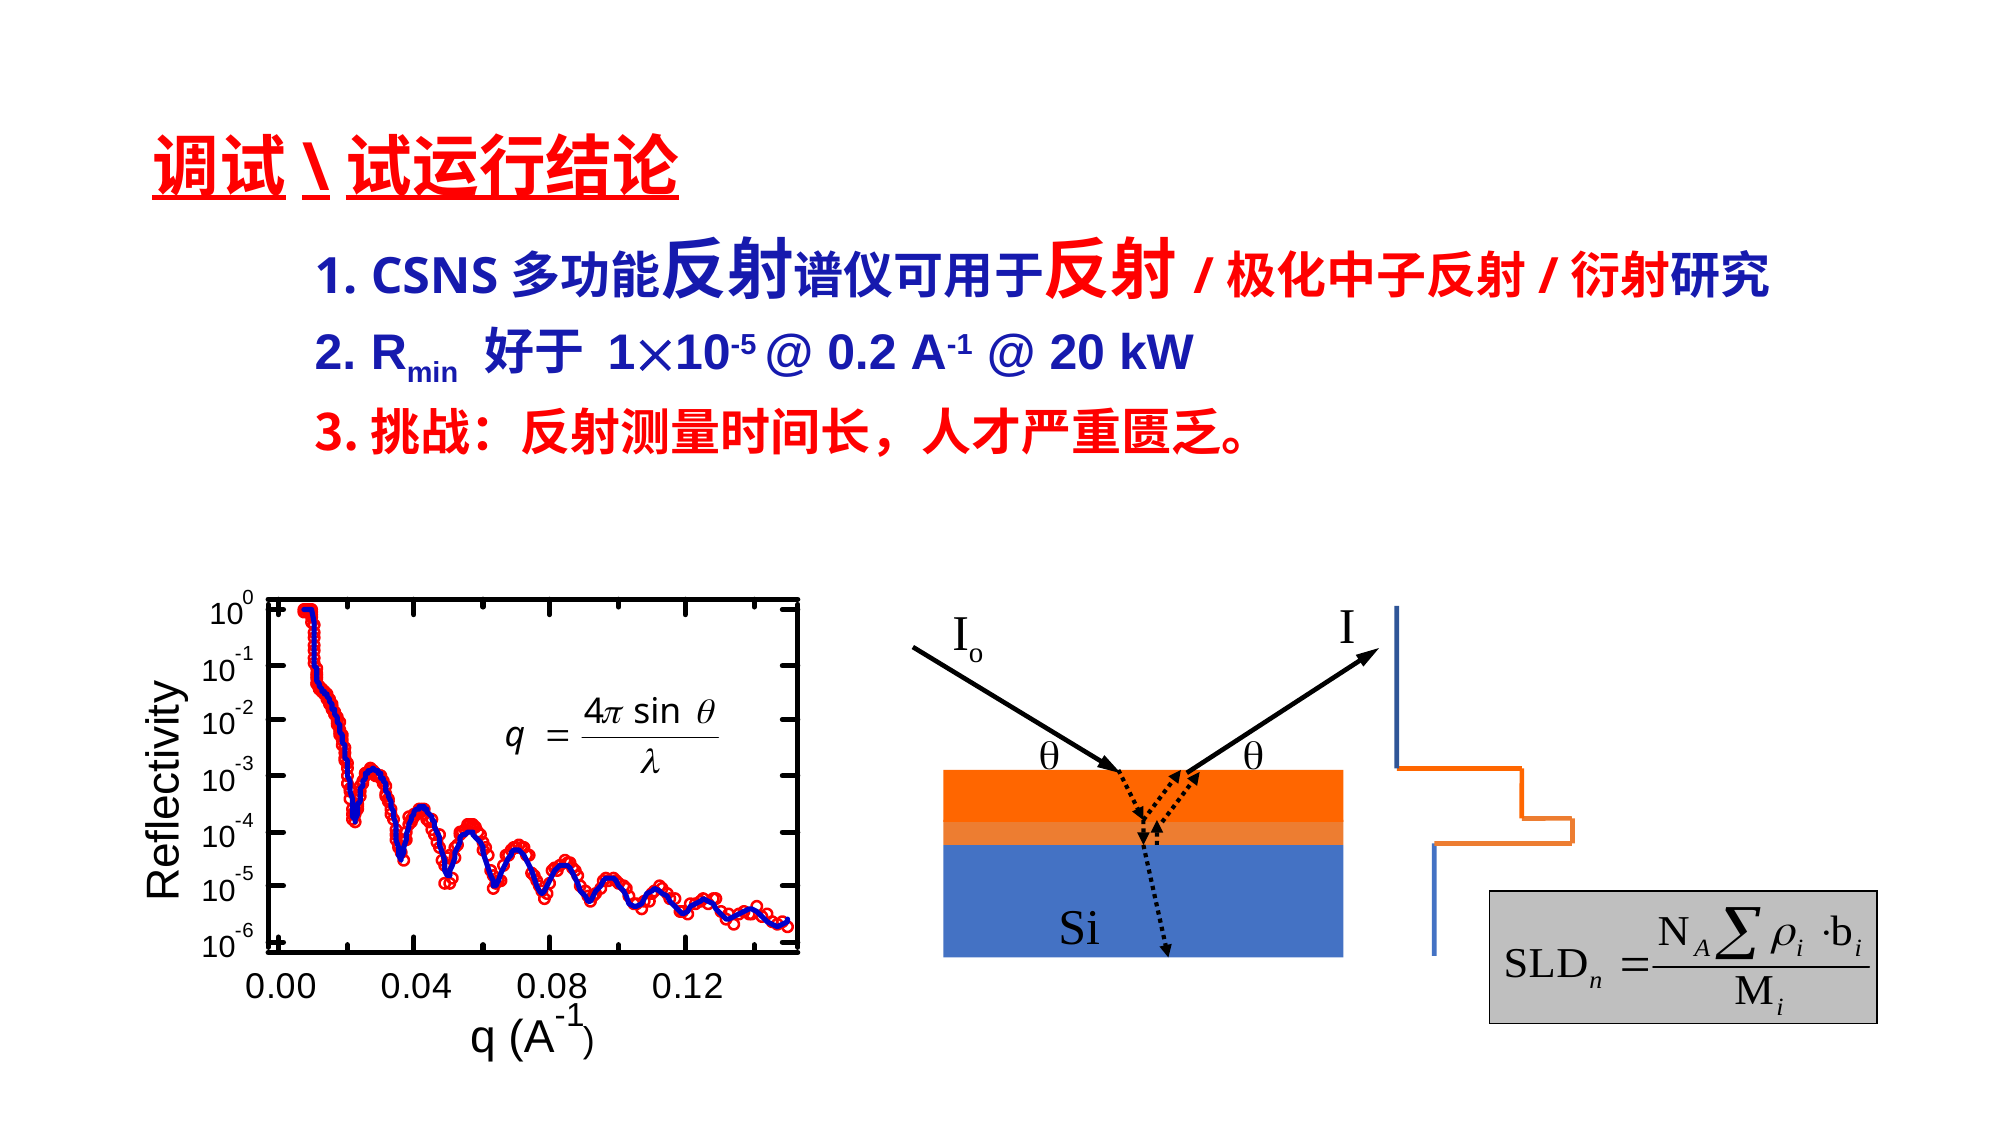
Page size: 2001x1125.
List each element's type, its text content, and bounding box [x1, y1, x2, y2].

text_box CSNS多功能反射谱仪可用于反射/极化中子反射/衍射研究 Rmin 好于 110-5 @ 0.2 A-1 @ 20 kW 挑战：反射测量时间长，人才严重匮乏。 [299, 219, 1786, 468]
title 调试\试运行结论 [137, 59, 1863, 278]
text_box [1489, 963, 1498, 1024]
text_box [502, 687, 742, 782]
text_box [1498, 899, 1877, 1024]
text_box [903, 586, 1573, 963]
text_box [1573, 891, 1877, 899]
picture [127, 571, 826, 1063]
